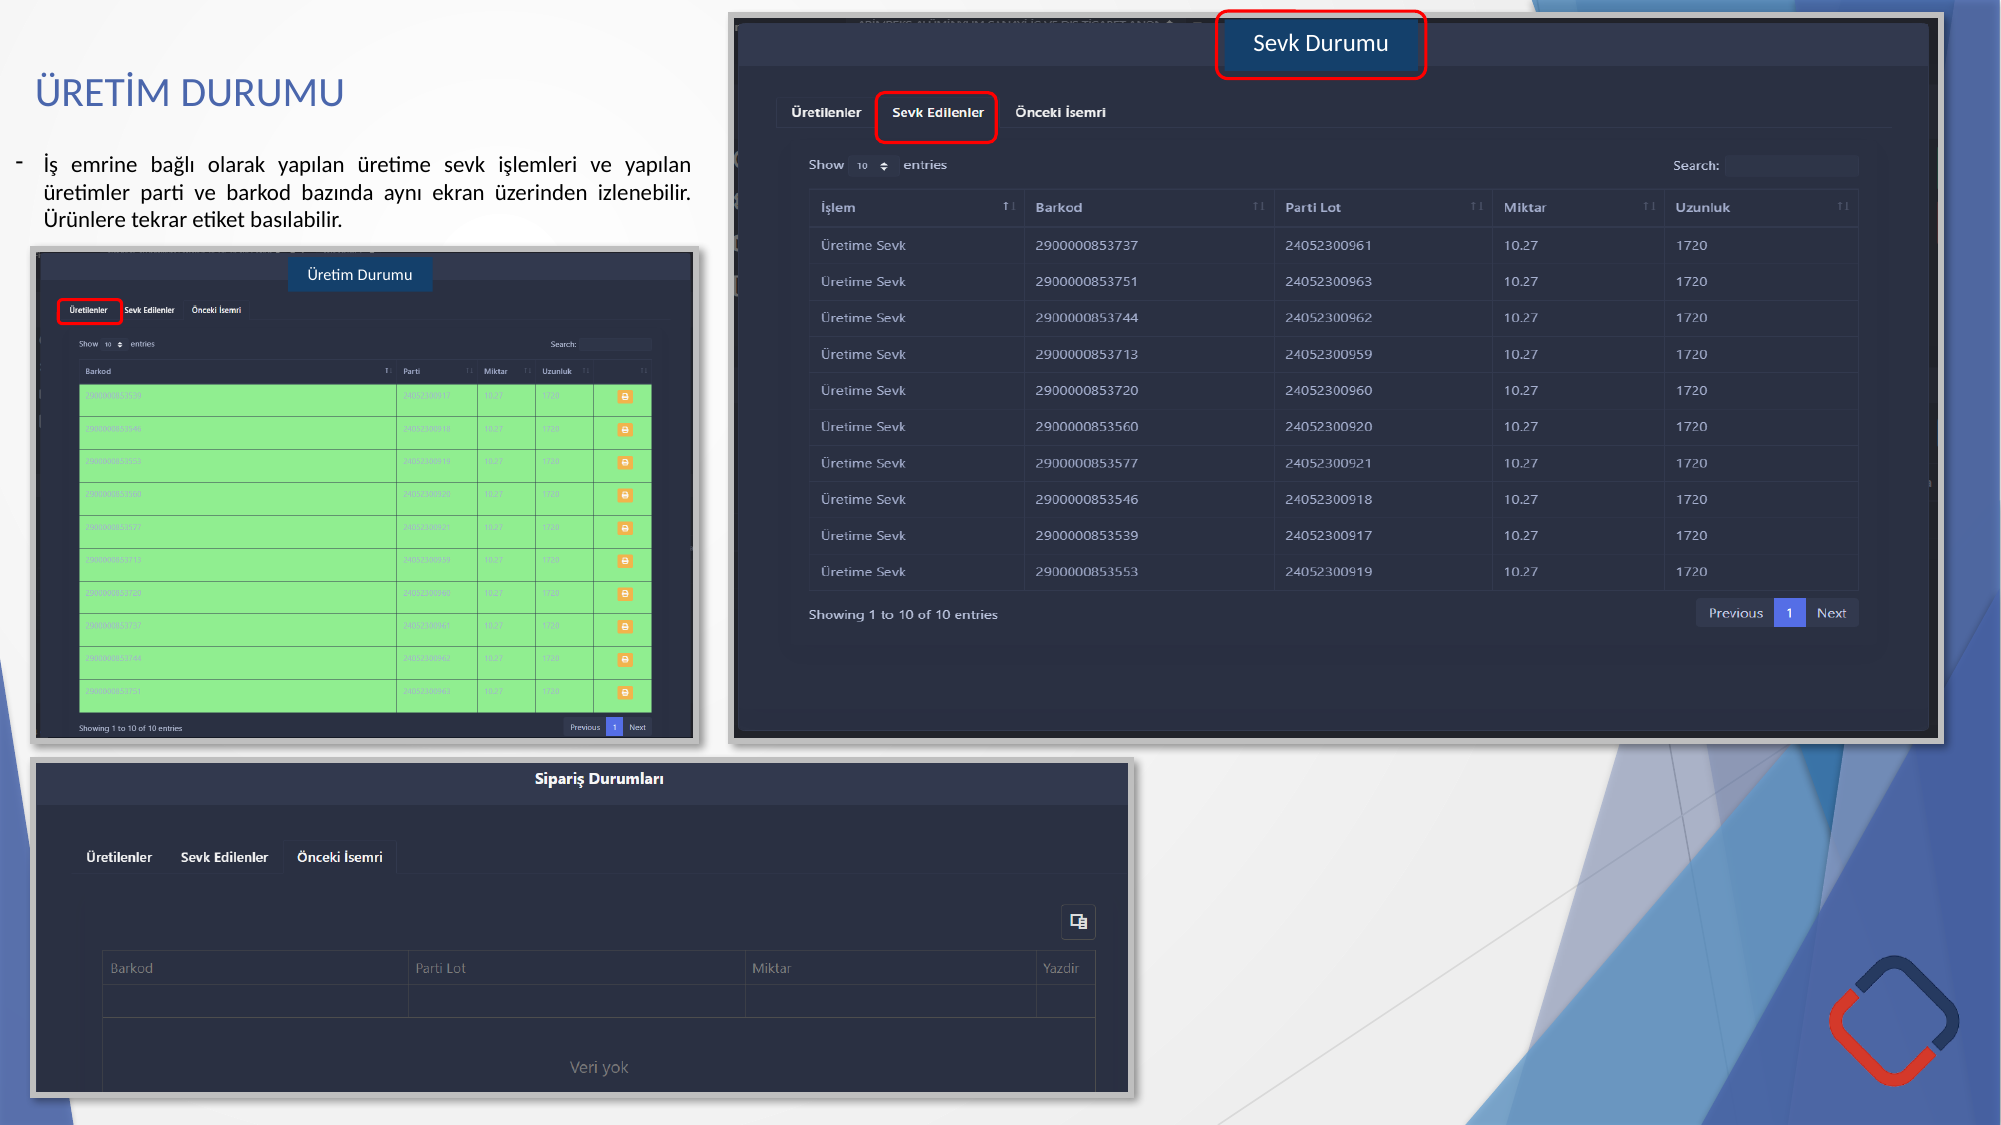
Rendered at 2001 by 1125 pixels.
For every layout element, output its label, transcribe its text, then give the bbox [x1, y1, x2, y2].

title ÜRETİM DURUMU [19, 57, 673, 129]
picture [733, 17, 1939, 739]
picture [1825, 953, 1962, 1088]
picture [35, 251, 694, 739]
picture [35, 762, 1129, 1093]
text_box [1216, 9, 1427, 17]
text_box İş emrine bağlı olarak yapılan üretime sevk işlemleri ve yapılan üretimler parti ve barkod bazında aynı ekran üzerinden izlenebilir. Ürünlere tekrar etiket basılabilir. [0, 142, 708, 240]
